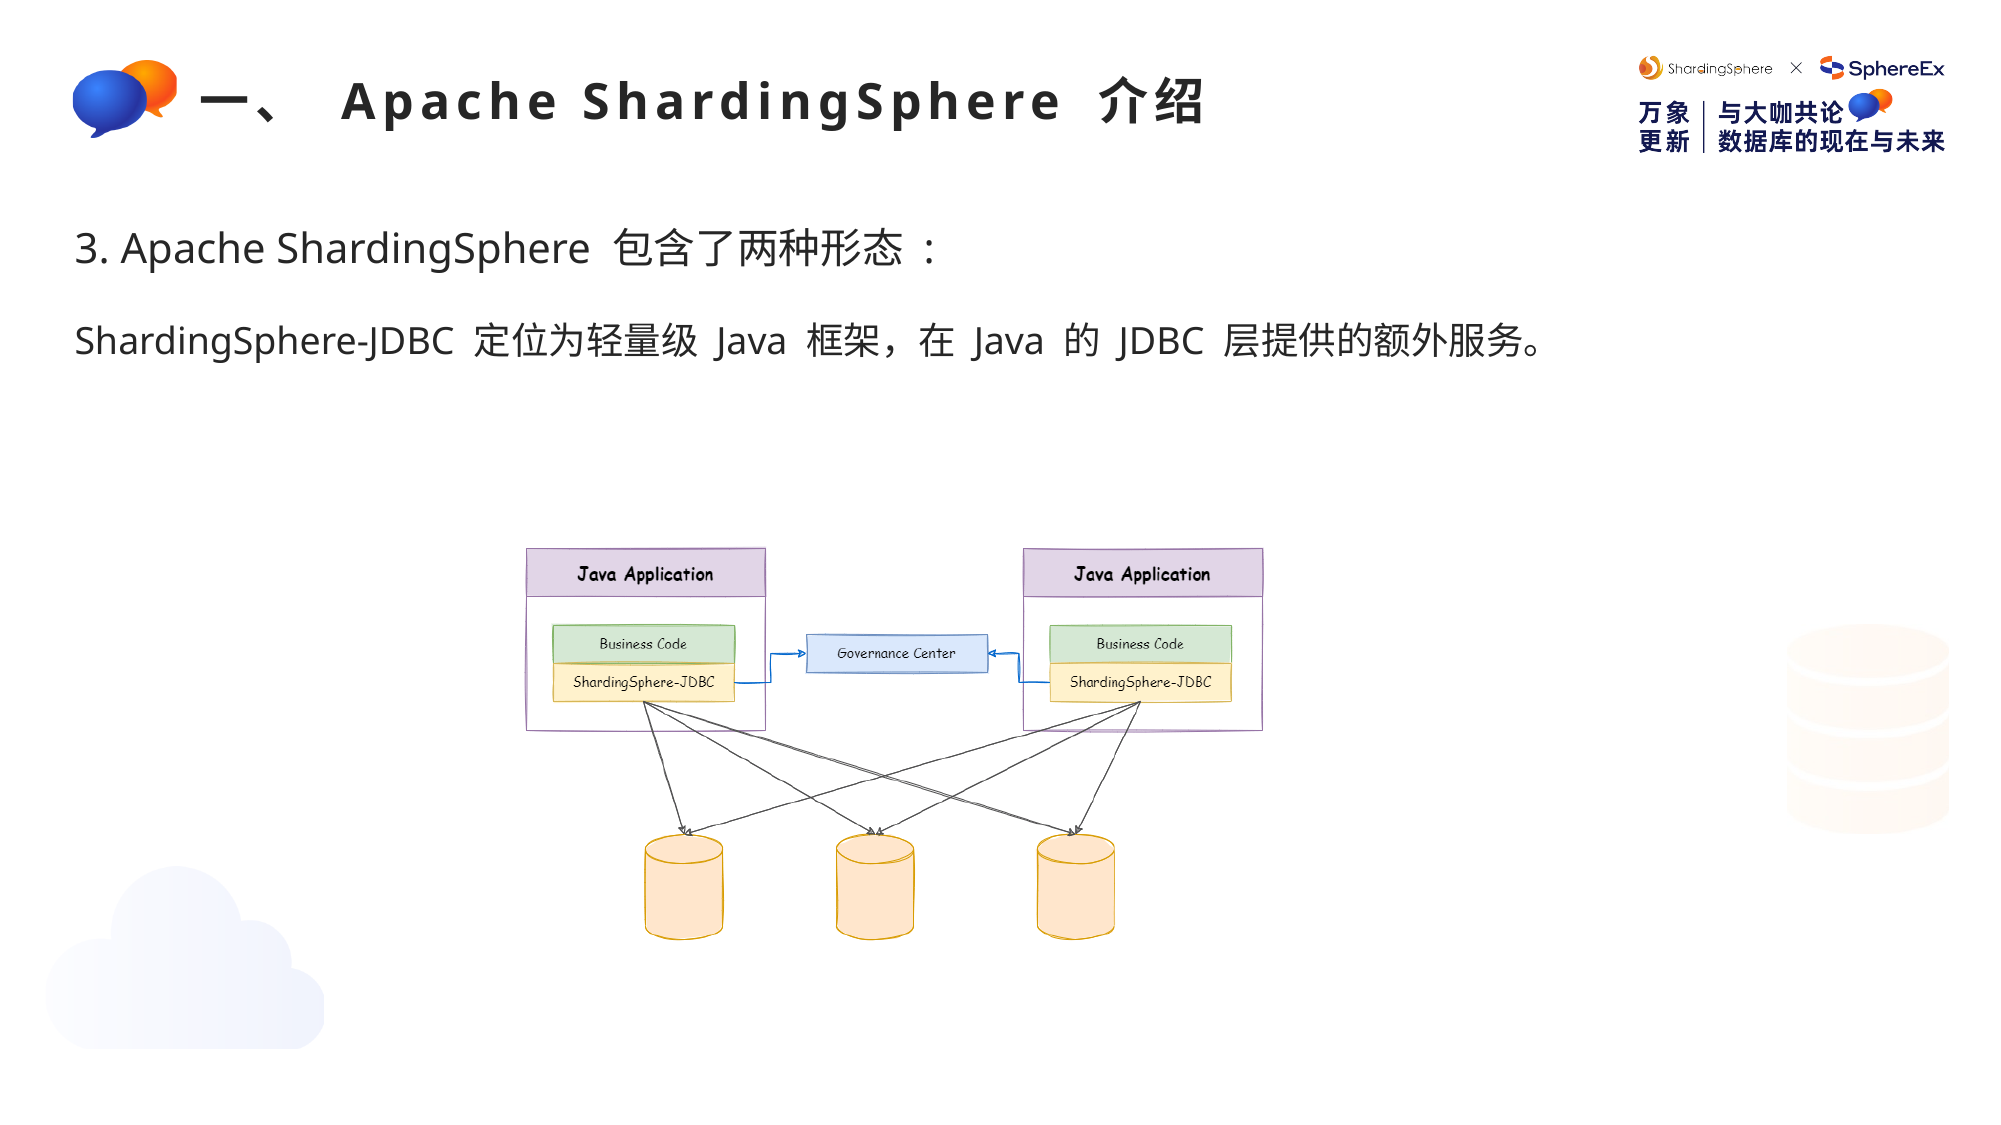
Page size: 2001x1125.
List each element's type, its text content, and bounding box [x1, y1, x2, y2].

text_box 一、 Apache ShardingSphere 介绍 [184, 61, 1573, 137]
picture [363, 363, 1480, 1125]
text_box 3. Apache ShardingSphere 包含了两种形态 : ShardingSphere-JDBC 定位为轻量级 Java 框架，在 Java 的 JDBC 层提供的额外服务。 [59, 214, 1941, 729]
picture [1635, 52, 1949, 157]
